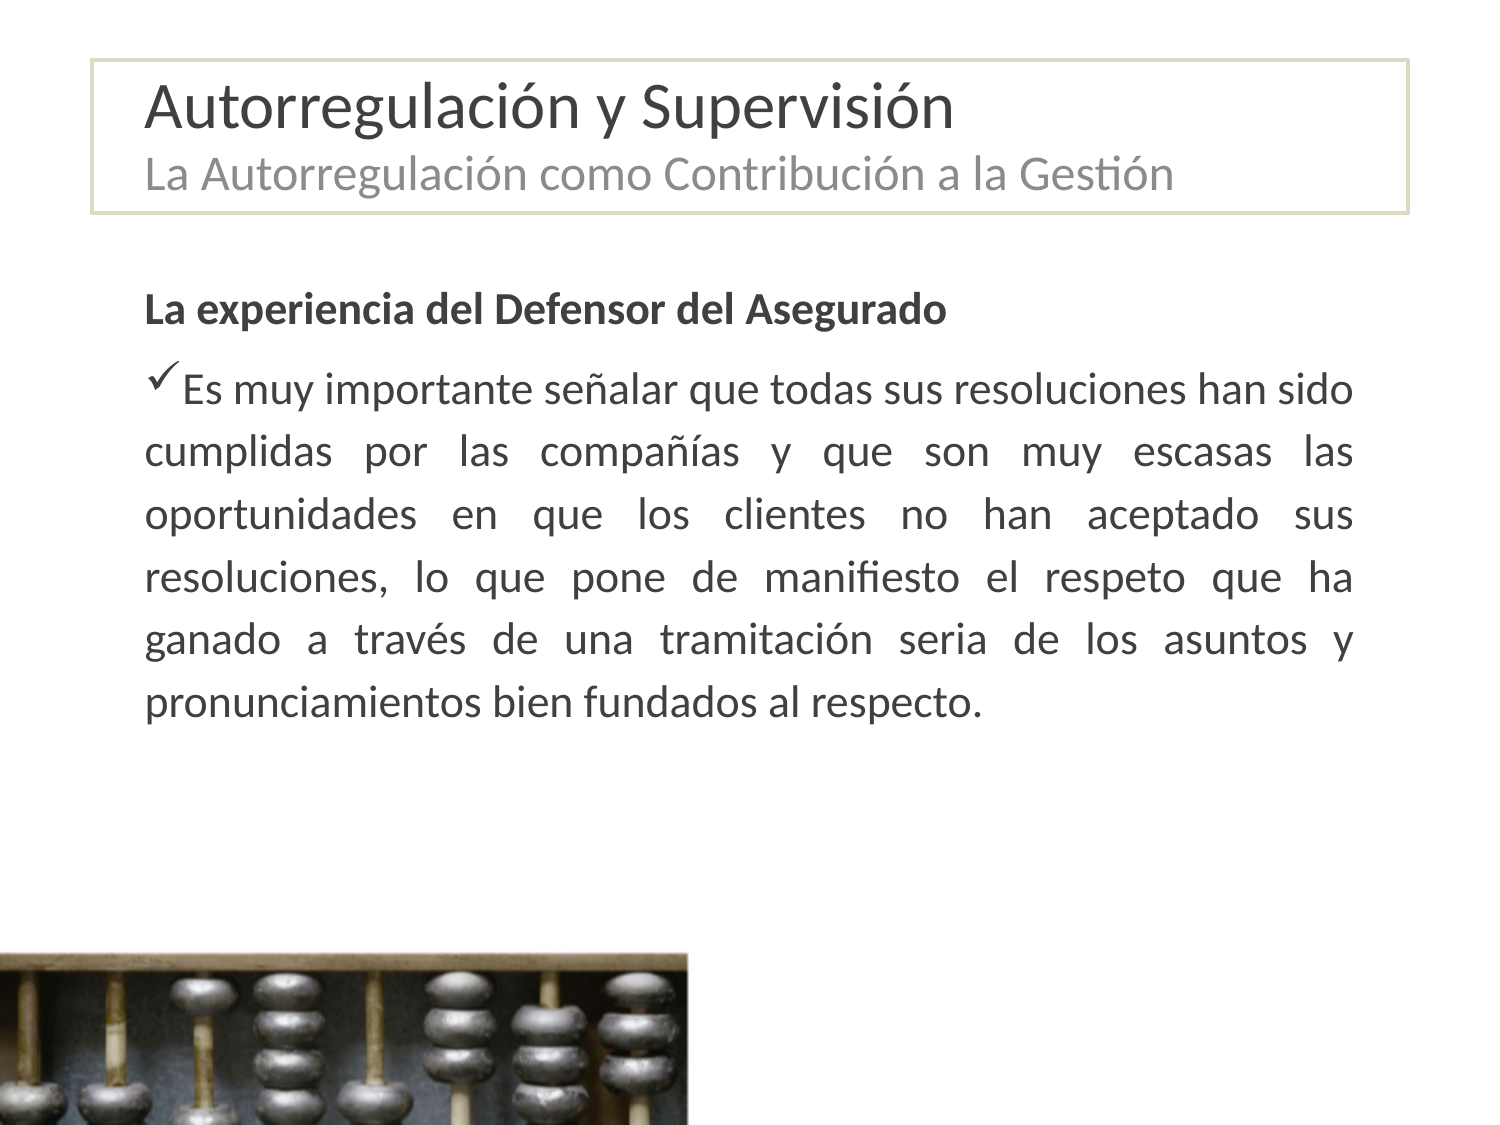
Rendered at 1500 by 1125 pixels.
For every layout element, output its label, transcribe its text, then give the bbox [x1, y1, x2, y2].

list La experiencia del Defensor del Asegurado Es muy importante señalar que todas sus resoluciones han sido cumplidas por las compañías y que son muy escasas las oportunidades en que los clientes no han aceptado sus resoluciones, lo que pone de manifiesto el respeto que ha ganado a través de una tramitación seria de los asuntos y pronunciamientos bien fundados al respecto. [129, 263, 1371, 914]
text_box [90, 58, 1410, 215]
picture [0, 943, 695, 1125]
